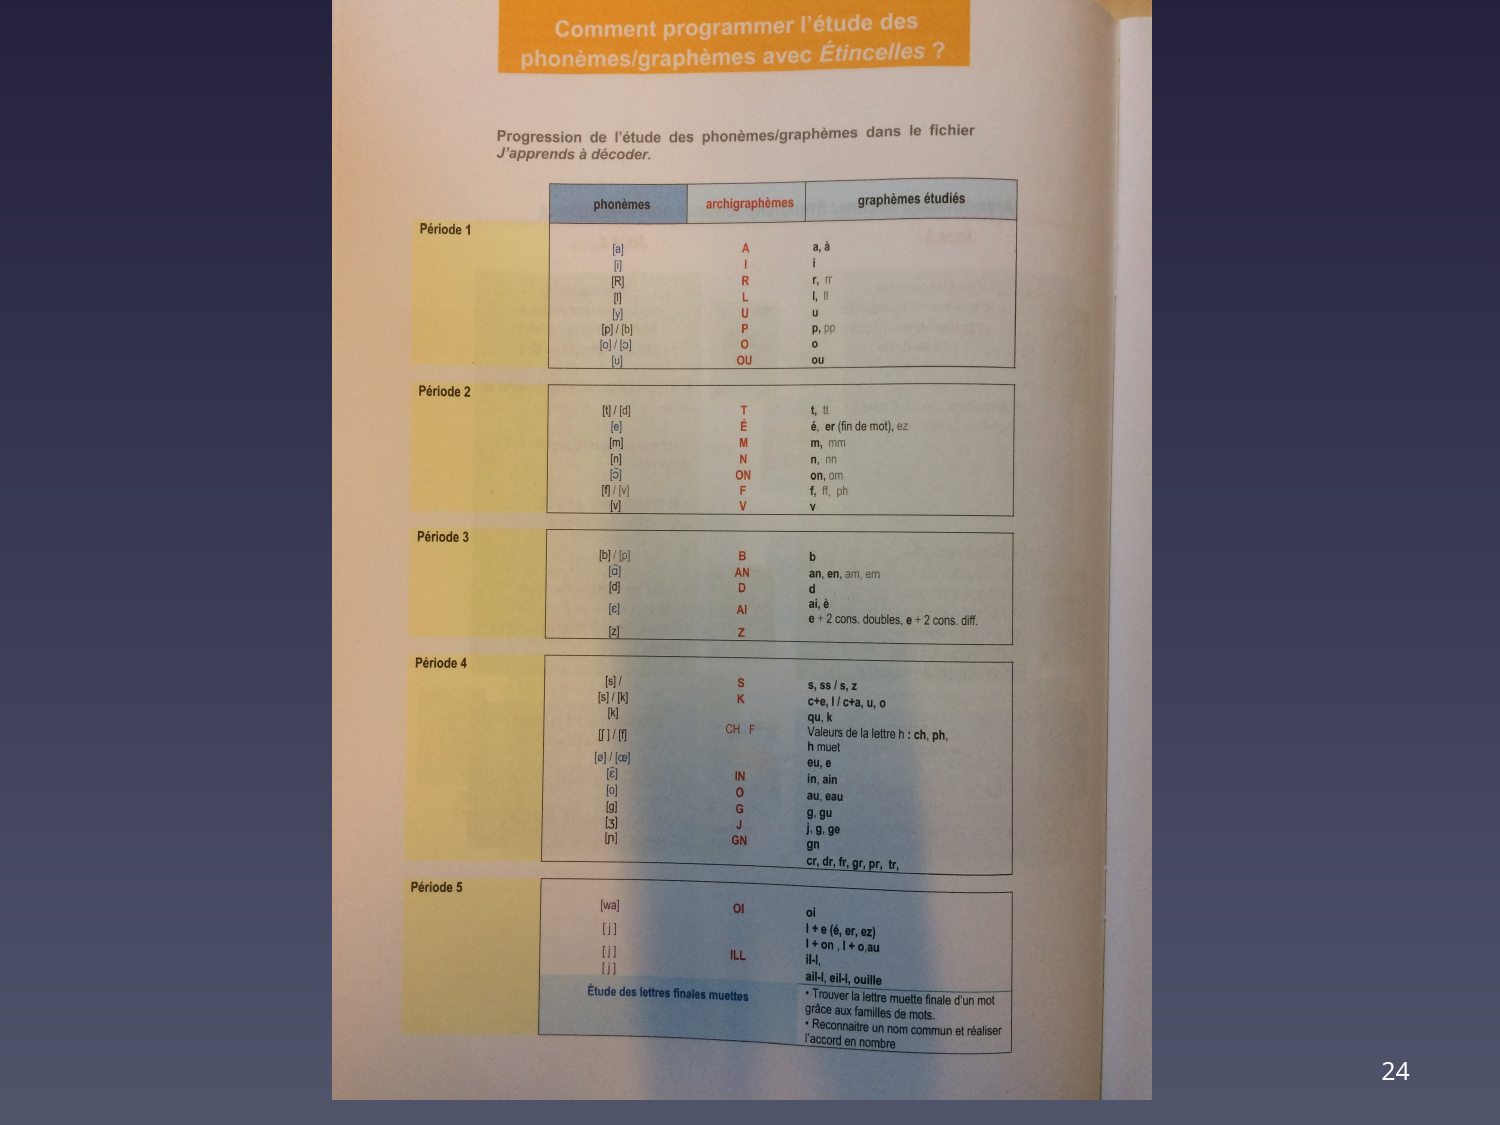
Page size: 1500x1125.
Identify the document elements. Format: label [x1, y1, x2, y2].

list [0, 0, 1484, 1101]
